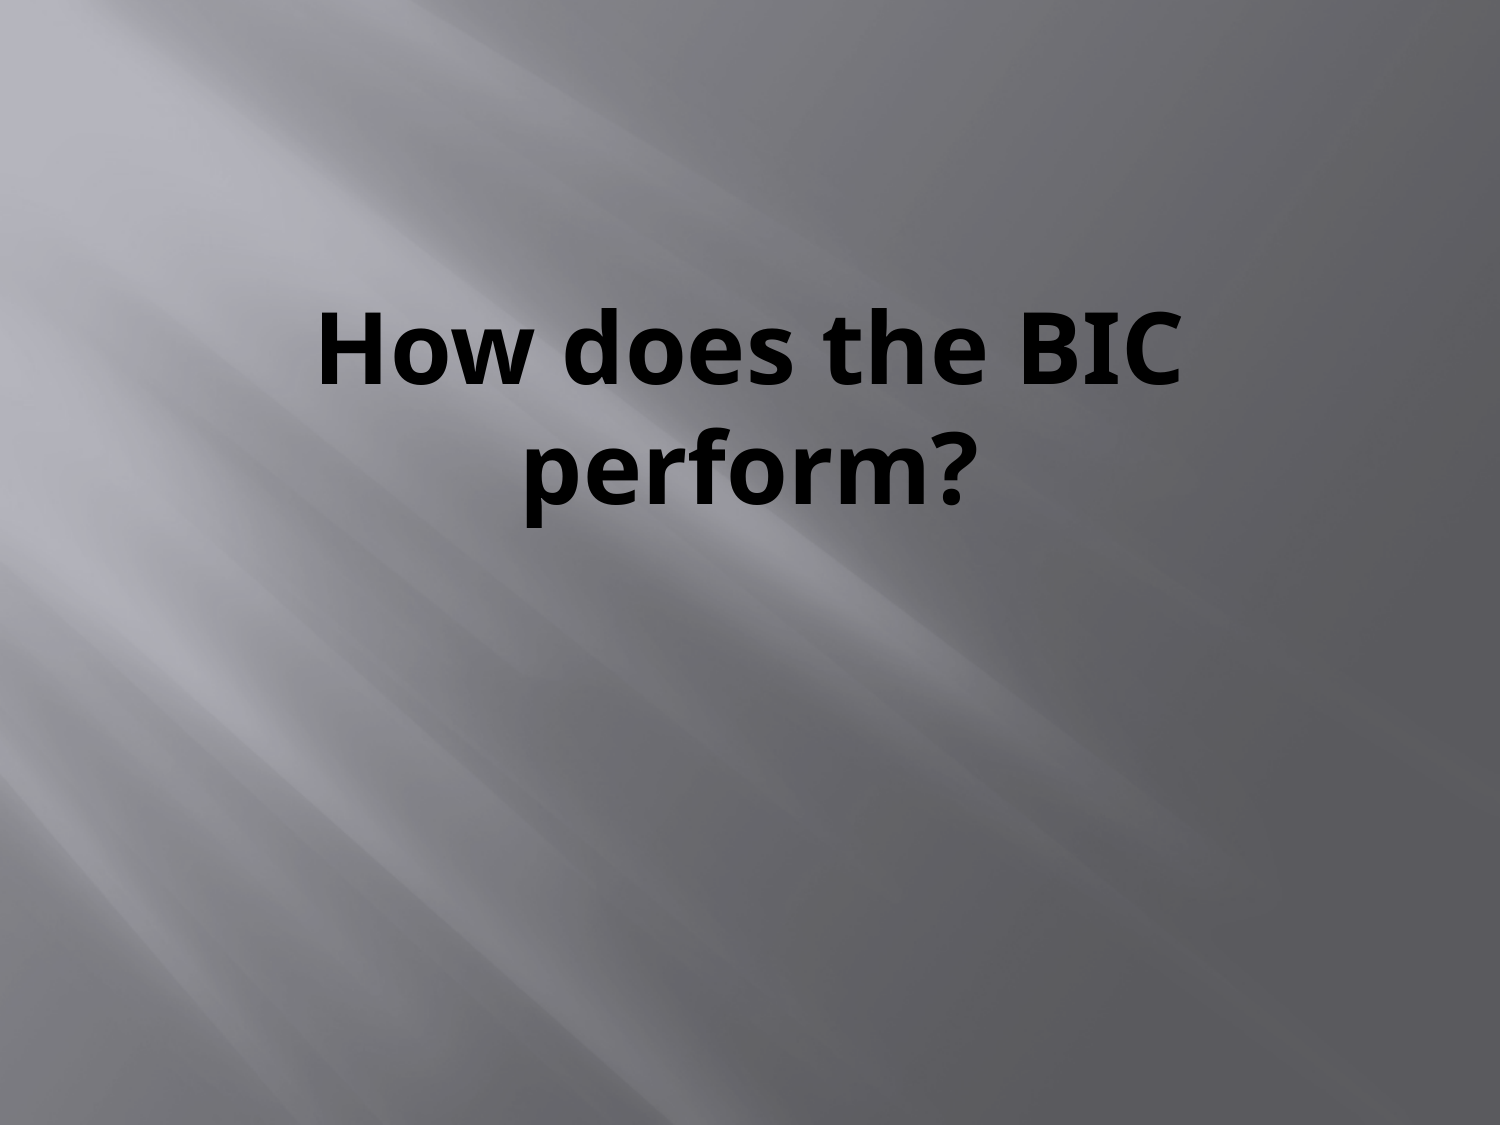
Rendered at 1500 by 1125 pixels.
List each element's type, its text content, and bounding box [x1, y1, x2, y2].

title How does the BIC perform? [75, 224, 1425, 525]
